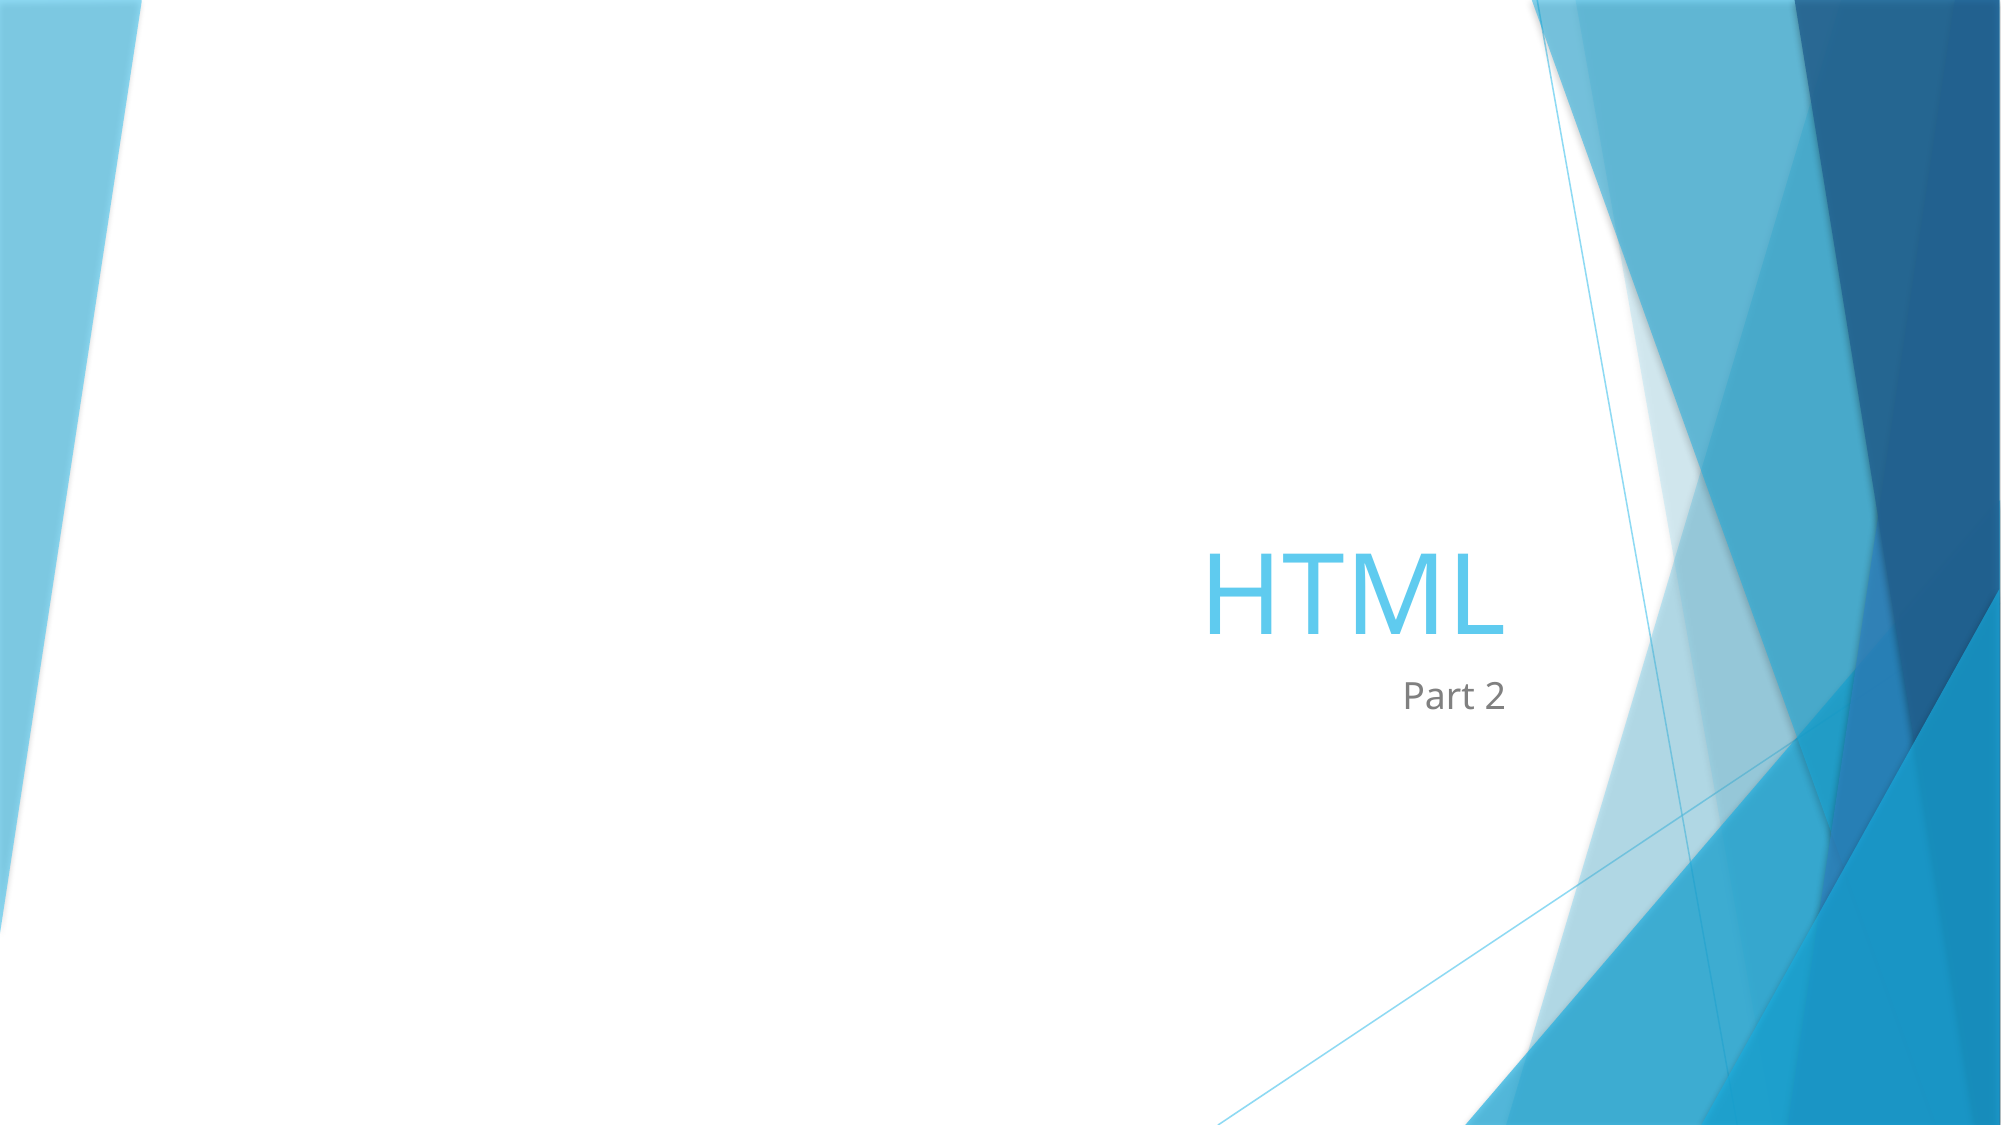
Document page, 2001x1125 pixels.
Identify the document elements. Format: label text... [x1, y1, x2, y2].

title HTML [247, 394, 1522, 664]
subtitle Part 2 [247, 664, 1522, 845]
